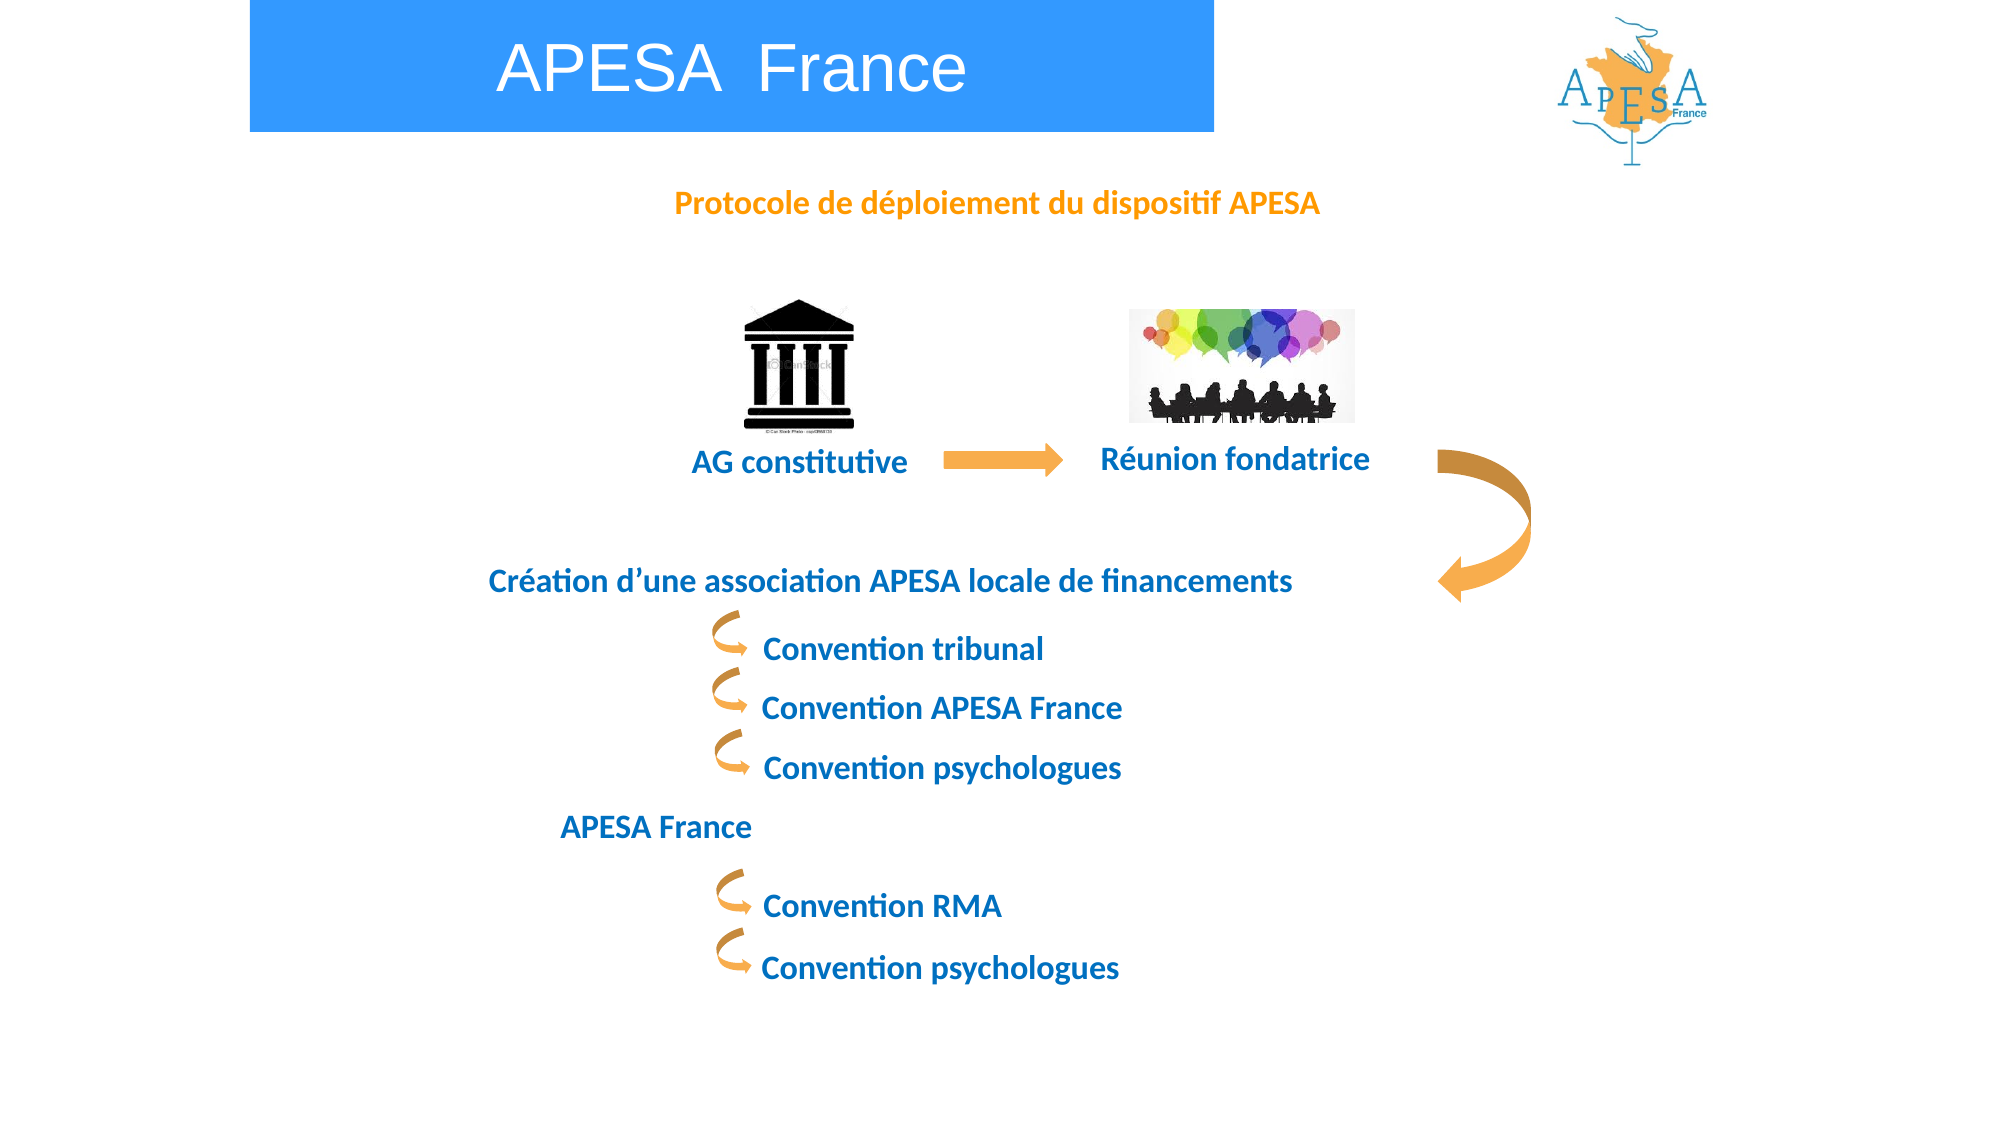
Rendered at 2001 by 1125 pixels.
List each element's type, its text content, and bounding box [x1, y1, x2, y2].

picture [1514, 0, 1750, 183]
text_box APESA France [249, 0, 1215, 132]
text_box Protocole de déploiement du dispositif APESA [659, 131, 1335, 229]
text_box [469, 299, 1531, 994]
